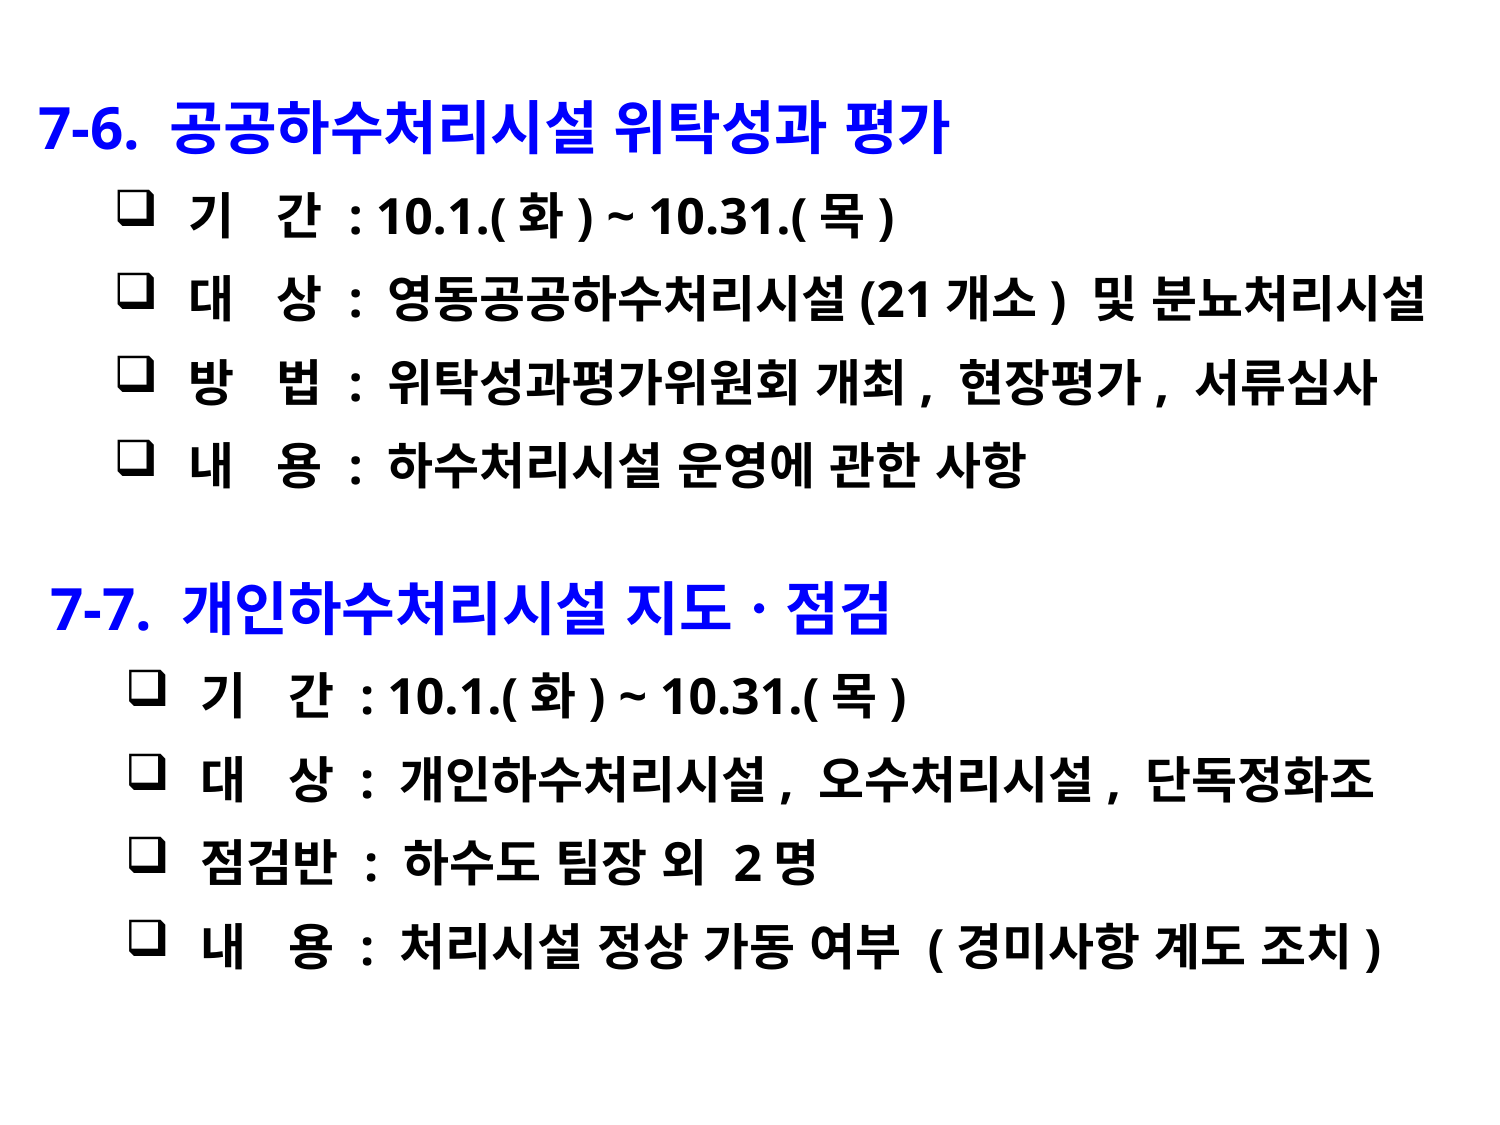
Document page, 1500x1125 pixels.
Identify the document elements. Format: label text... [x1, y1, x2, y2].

text_box 7-6. 공공하수처리시설 위탁성과 평가 기 간 : 10.1.(화) ~ 10.31.(목) 대 상 : 영동공공하수처리시설(21개소) 및 분뇨처리시설 방 법 : 위탁성과평가위원회 개최, 현장평가, 서류심사 내 용 : 하수처리시설 운영에 관한 사항 [23, 70, 1465, 527]
text_box 7-7. 개인하수처리시설 지도ㆍ점검 기 간 : 10.1.(화) ~ 10.31.(목) 대 상 : 개인하수처리시설, 오수처리시설, 단독정화조 점검반 : 하수도 팀장 외 2명 내 용 : 처리시설 정상 가동 여부 (경미사항 계도 조치) [35, 550, 1424, 1008]
